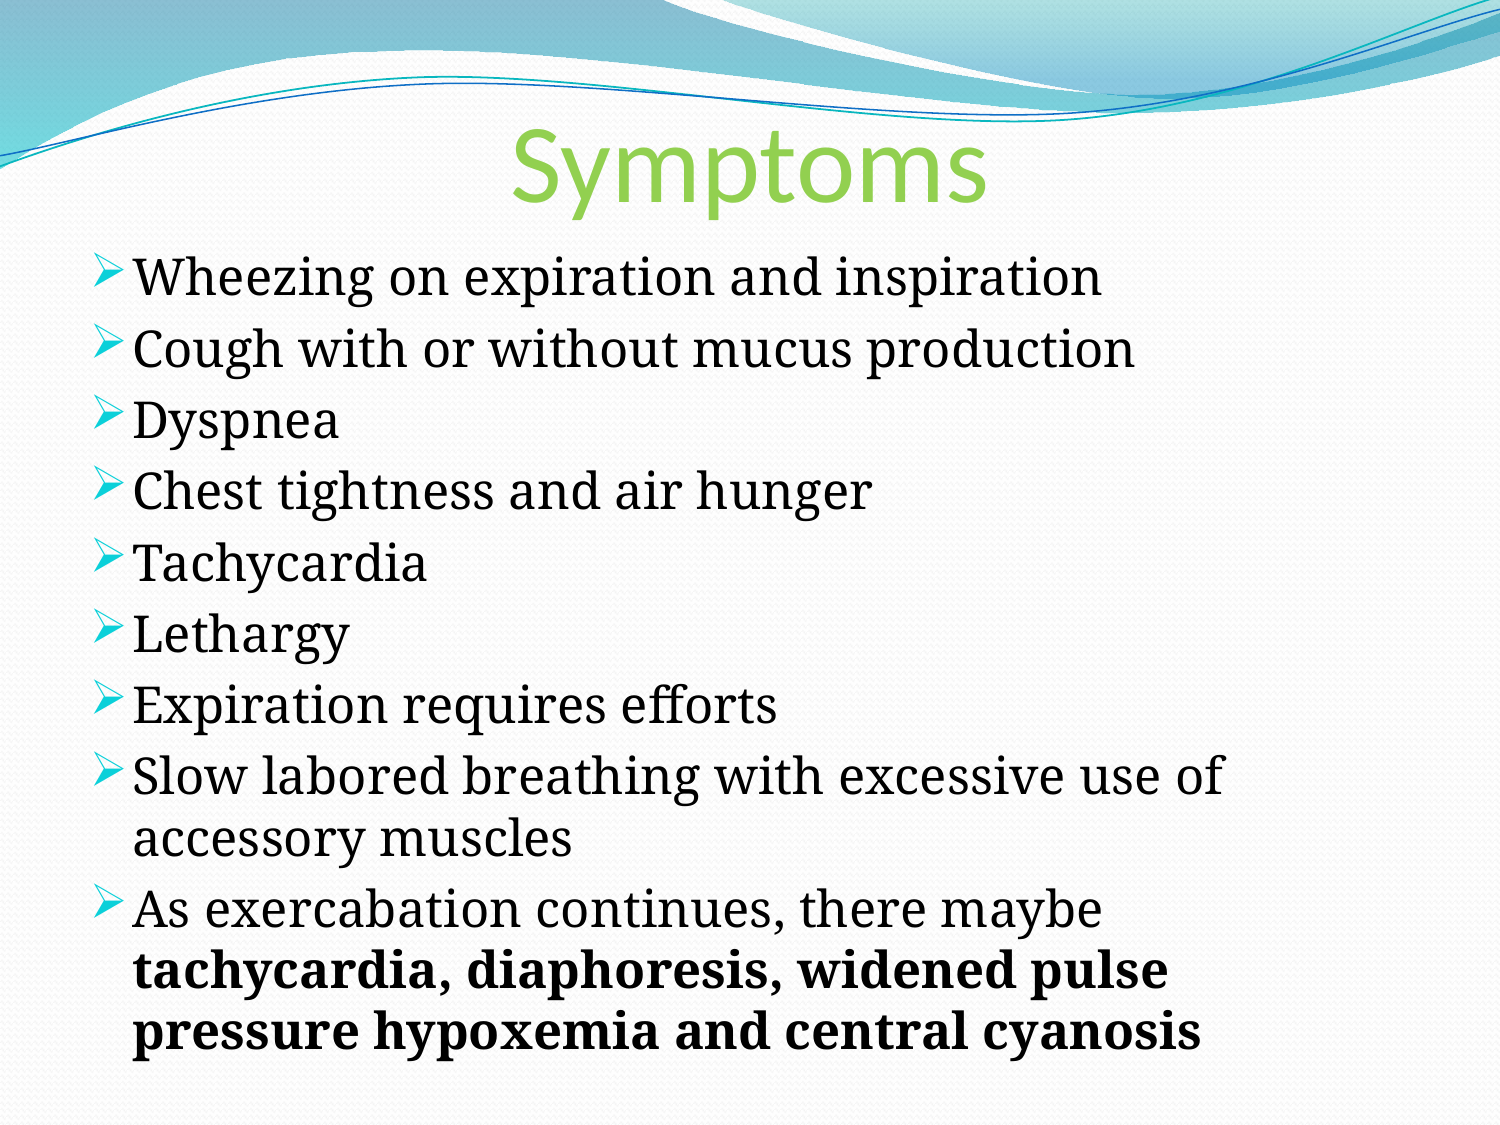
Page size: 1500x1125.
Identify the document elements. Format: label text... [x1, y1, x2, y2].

title Symptoms [75, 75, 1425, 225]
list Wheezing on expiration and inspiration Cough with or without mucus production Dyspnea Chest tightness and air hunger Tachycardia Lethargy Expiration requires efforts Slow labored breathing with excessive use of accessory muscles As exercabation continues, there maybe tachycardia, diaphoresis, widened pulse pressure hypoxemia and central cyanosis [75, 237, 1425, 1075]
